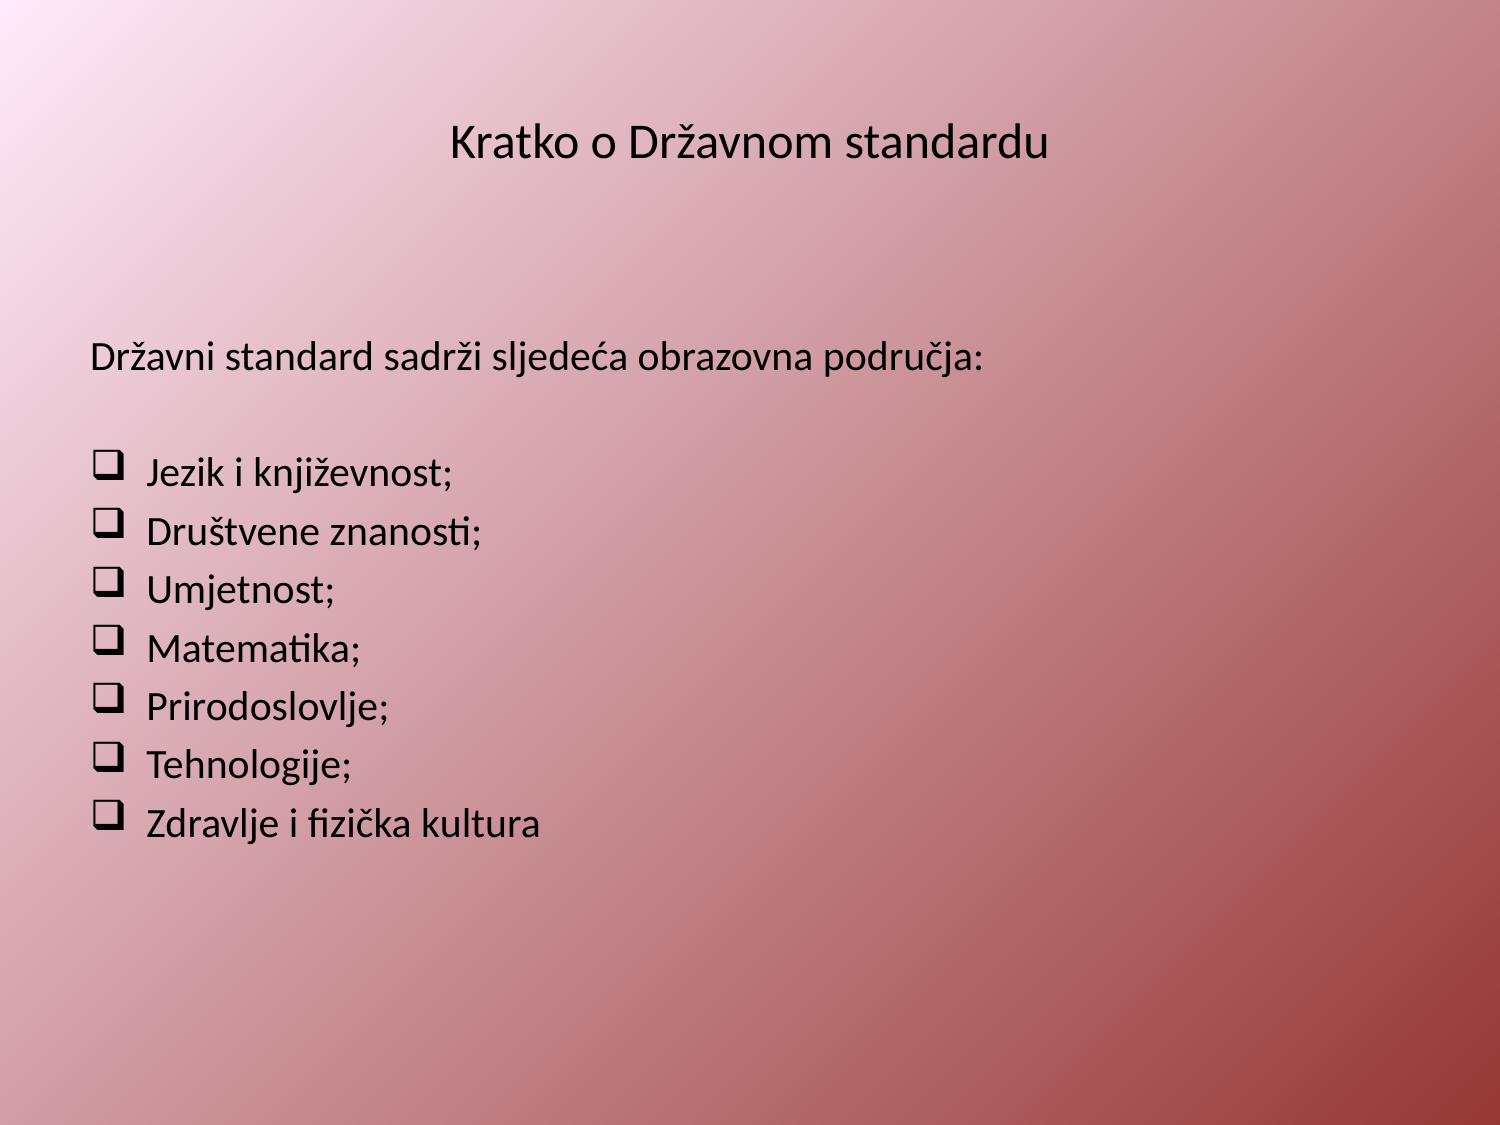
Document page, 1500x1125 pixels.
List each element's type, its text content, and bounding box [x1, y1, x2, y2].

title Kratko o Državnom standardu [75, 45, 1425, 233]
list Državni standard sadrži sljedeća obrazovna područja: Jezik i književnost; Društvene znanosti; Umjetnost; Matematika; Prirodoslovlje; Tehnologije; Zdravlje i fizička kultura [75, 262, 1425, 1005]
